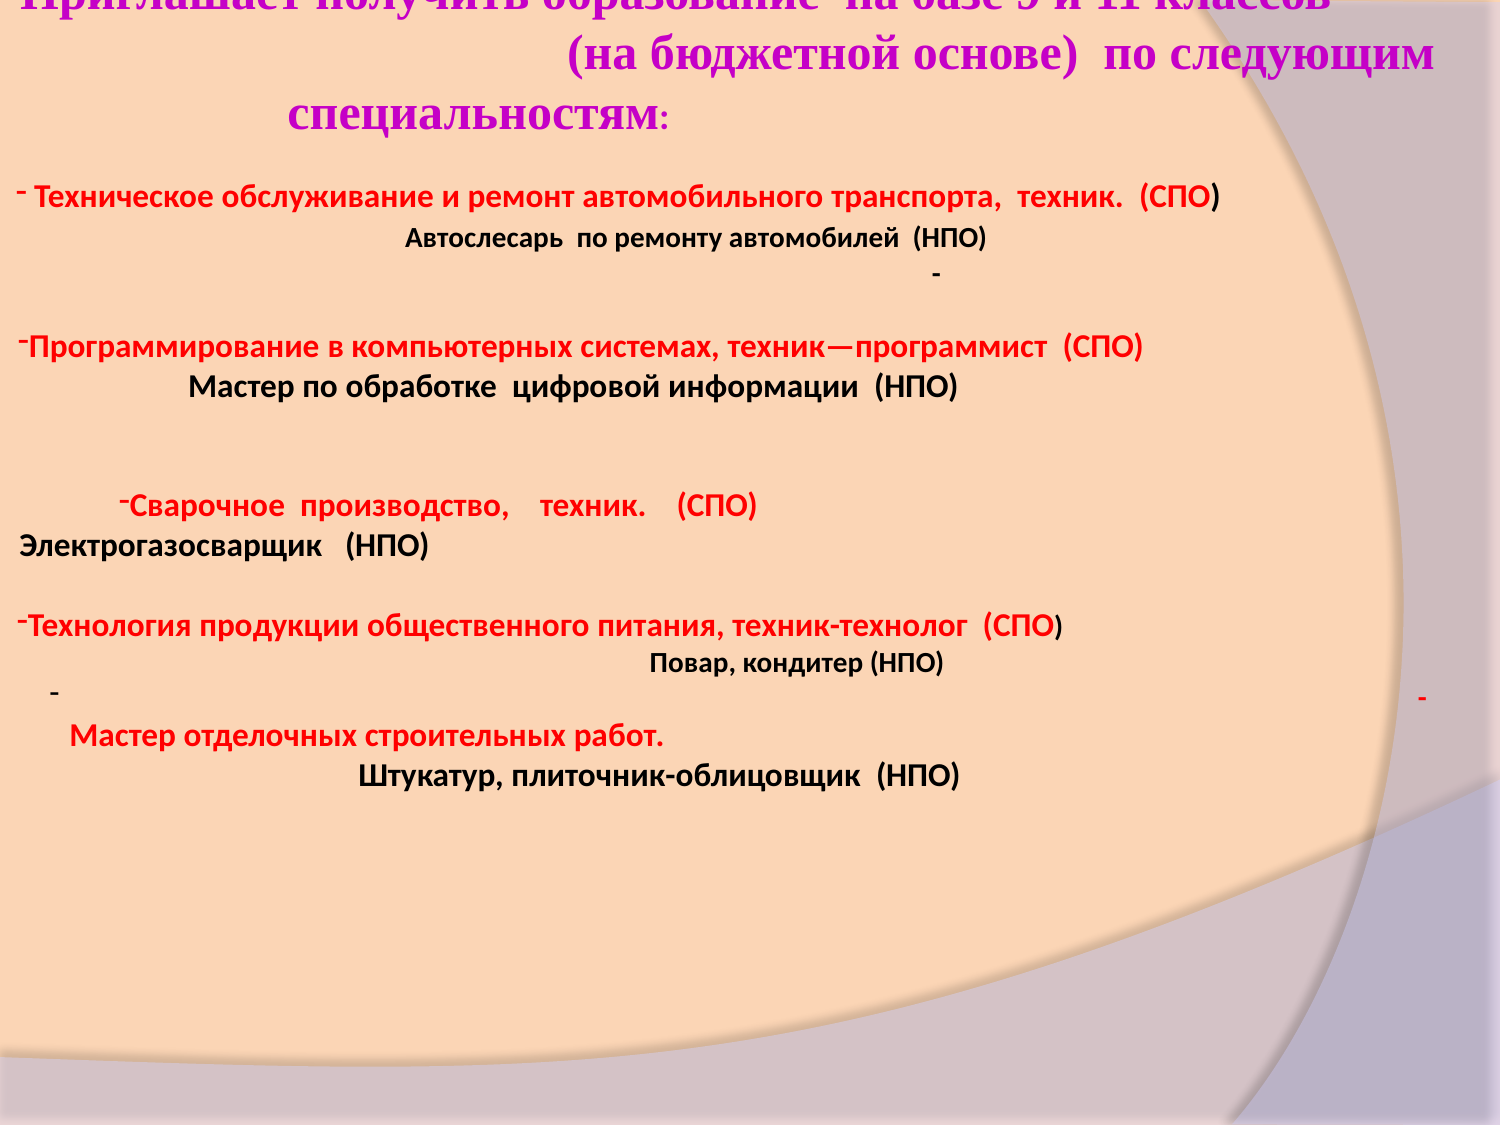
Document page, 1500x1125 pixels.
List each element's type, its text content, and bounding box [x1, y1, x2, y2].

text_box Приглашает получить образование на базе 9 и 11 классов (на бюджетной основе) по следующим специальностям: Техническое обслуживание и ремонт автомобильного транспорта, техник. (СПО) Автослесарь по ремонту автомобилей (НПО) - Программирование в компьютерных системах, техник—программист (СПО) Мастер по обработке цифровой информации (НПО) Сварочное производство, техник. (СПО) Электрогазосварщик (НПО) Технология продукции общественного питания, техник-технолог (СПО) Повар, кондитер (НПО) - Мастер отделочных строительных работ. Штукатур, плиточник-облицовщик (НПО) [0, 0, 1477, 801]
